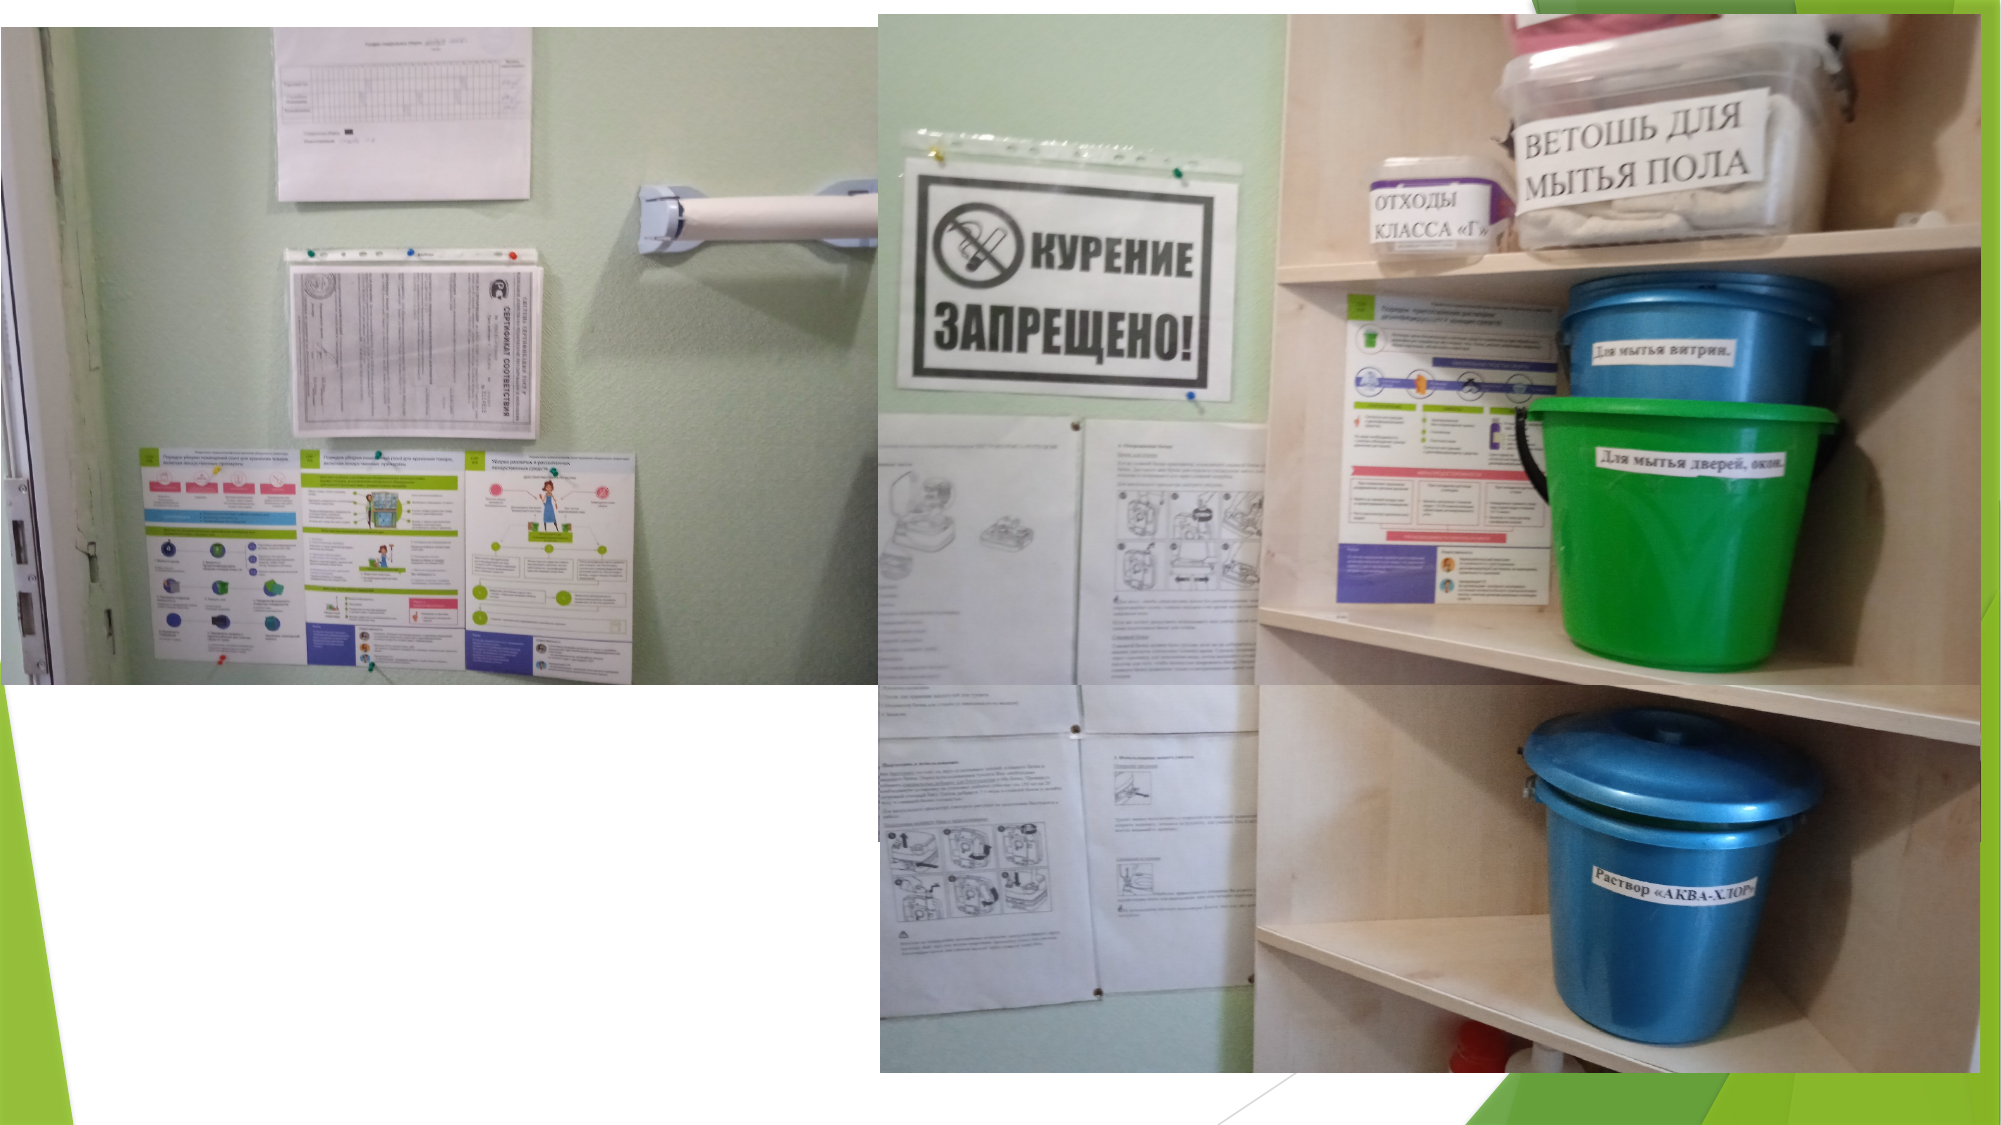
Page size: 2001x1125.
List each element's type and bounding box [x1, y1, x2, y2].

picture [877, 14, 1981, 1112]
list [0, 26, 872, 686]
